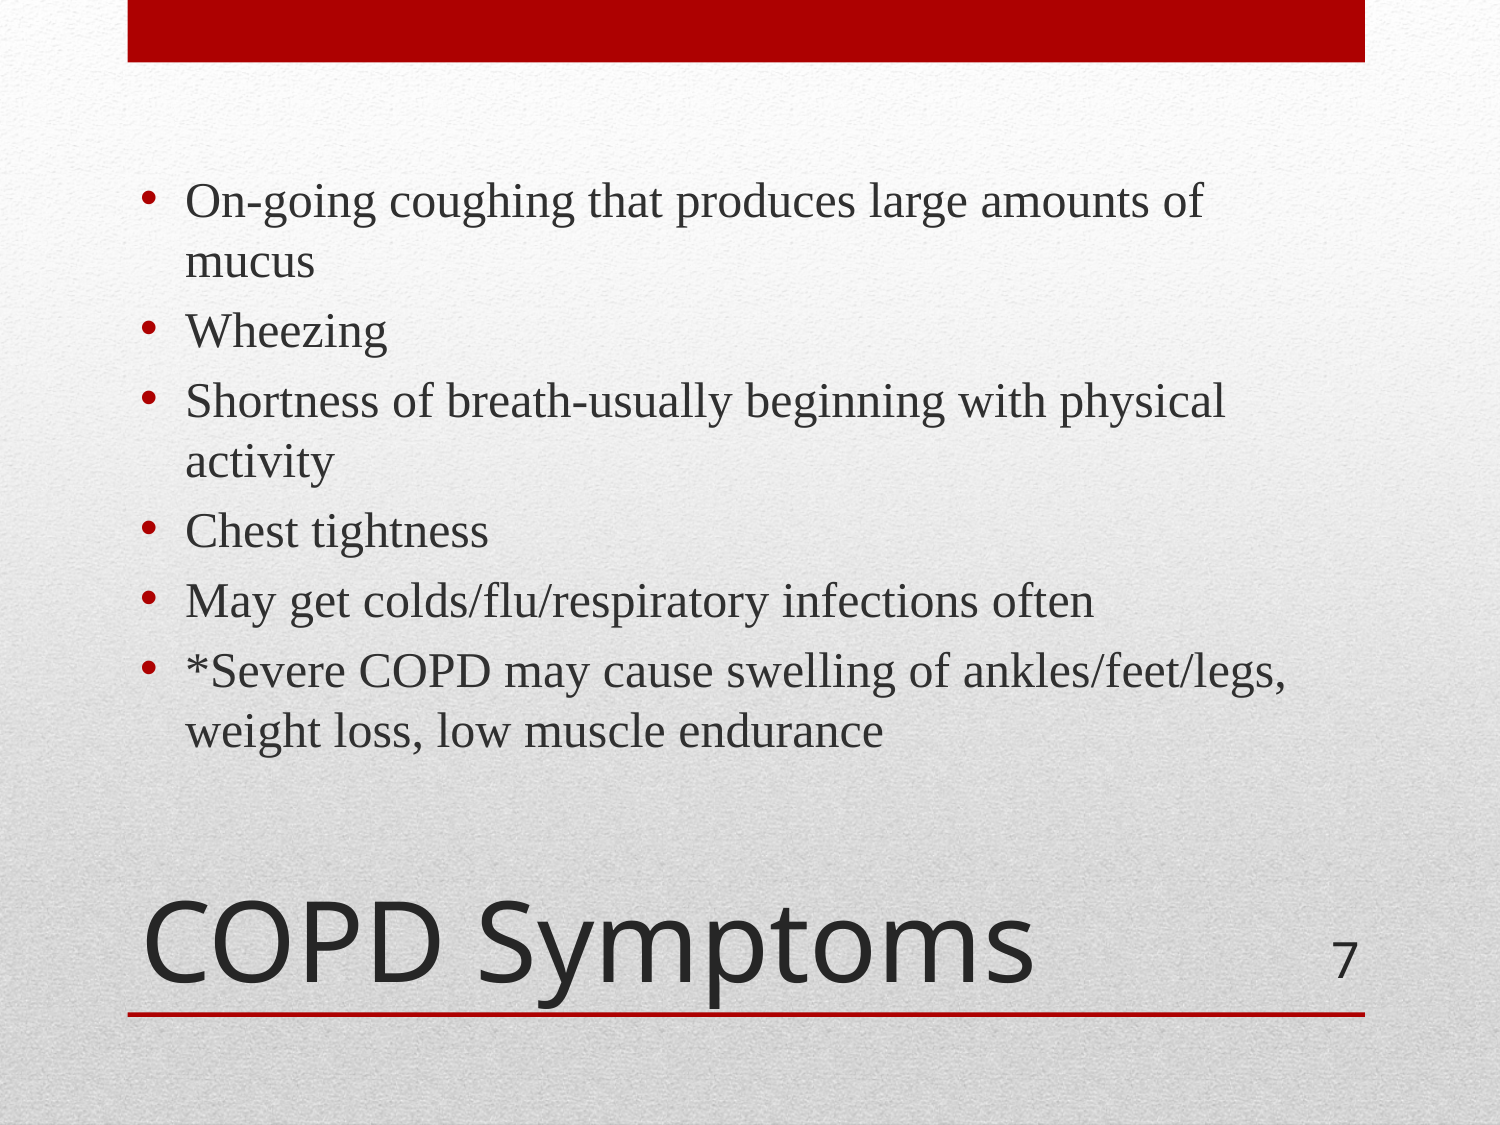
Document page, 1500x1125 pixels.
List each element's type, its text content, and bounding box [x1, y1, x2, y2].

title COPD Symptoms [125, 813, 1238, 1013]
list On-going coughing that produces large amounts of mucus Wheezing Shortness of breath-usually beginning with physical activity Chest tightness May get colds/flu/respiratory infections often *Severe COPD may cause swelling of ankles/feet/legs, weight loss, low muscle endurance [125, 112, 1363, 813]
slide_number 7 [1250, 933, 1375, 993]
